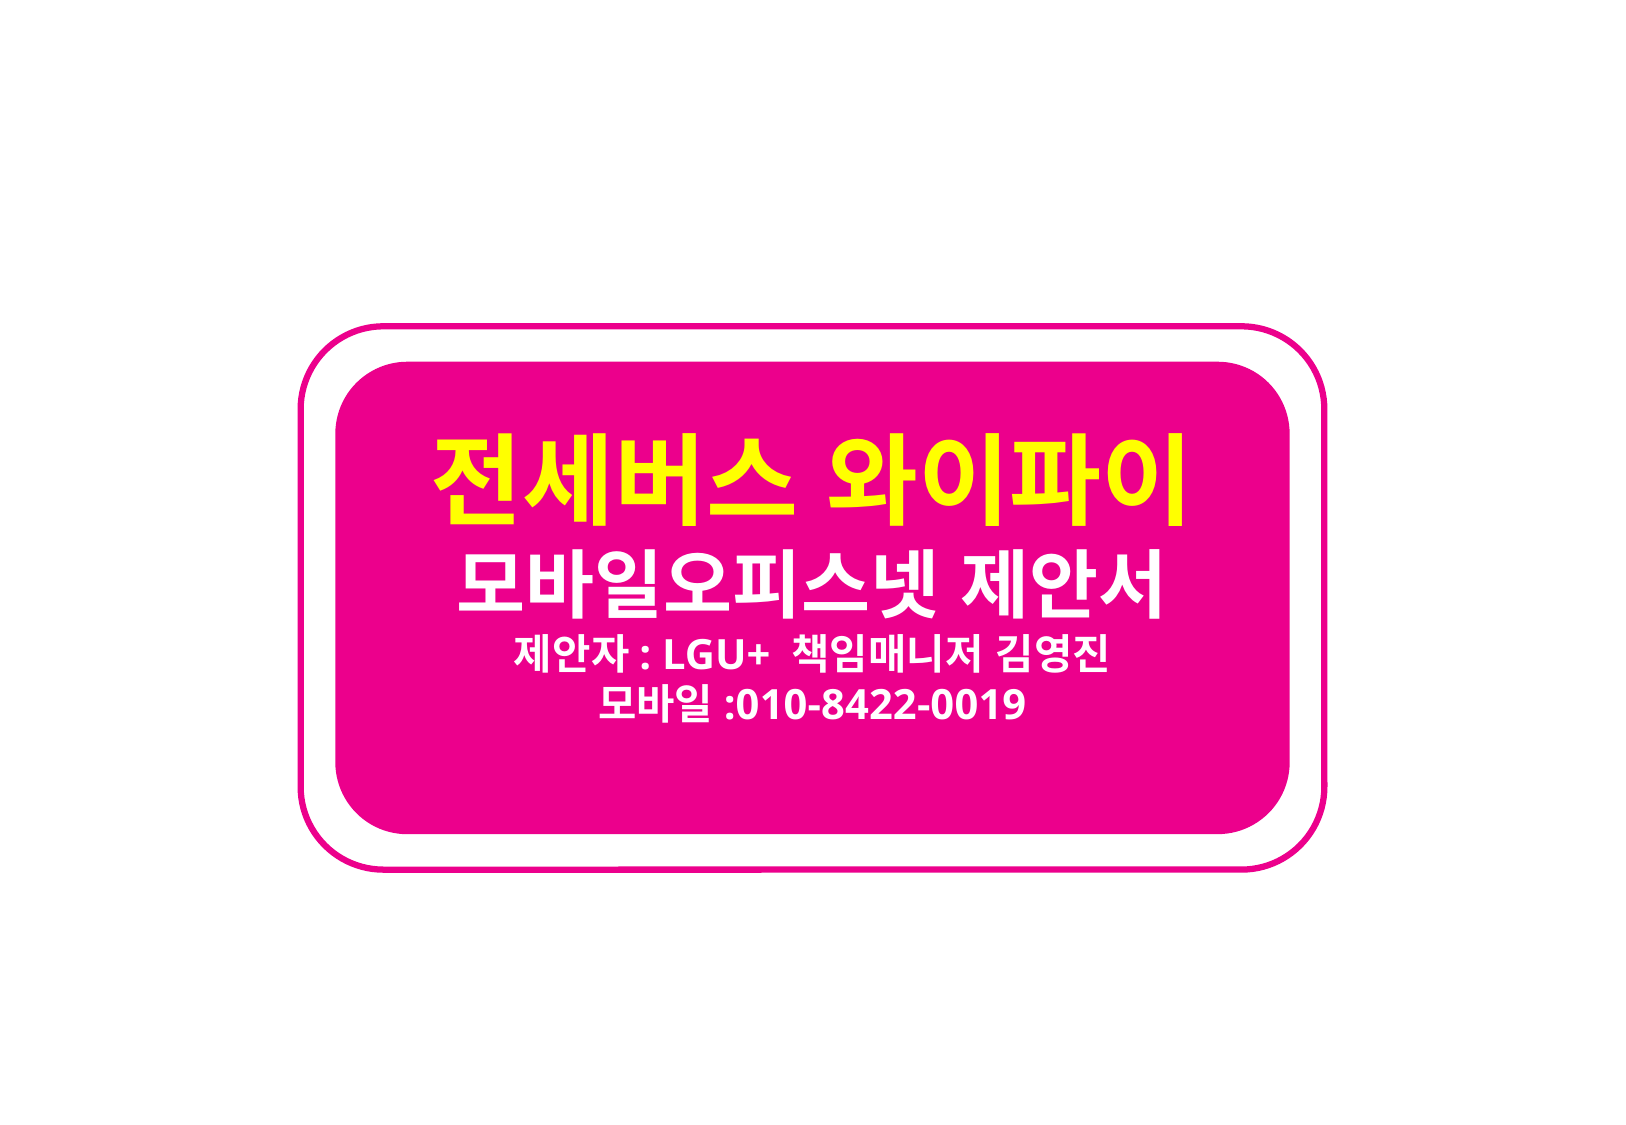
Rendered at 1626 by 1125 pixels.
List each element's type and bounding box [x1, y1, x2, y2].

text_box [300, 326, 1325, 870]
